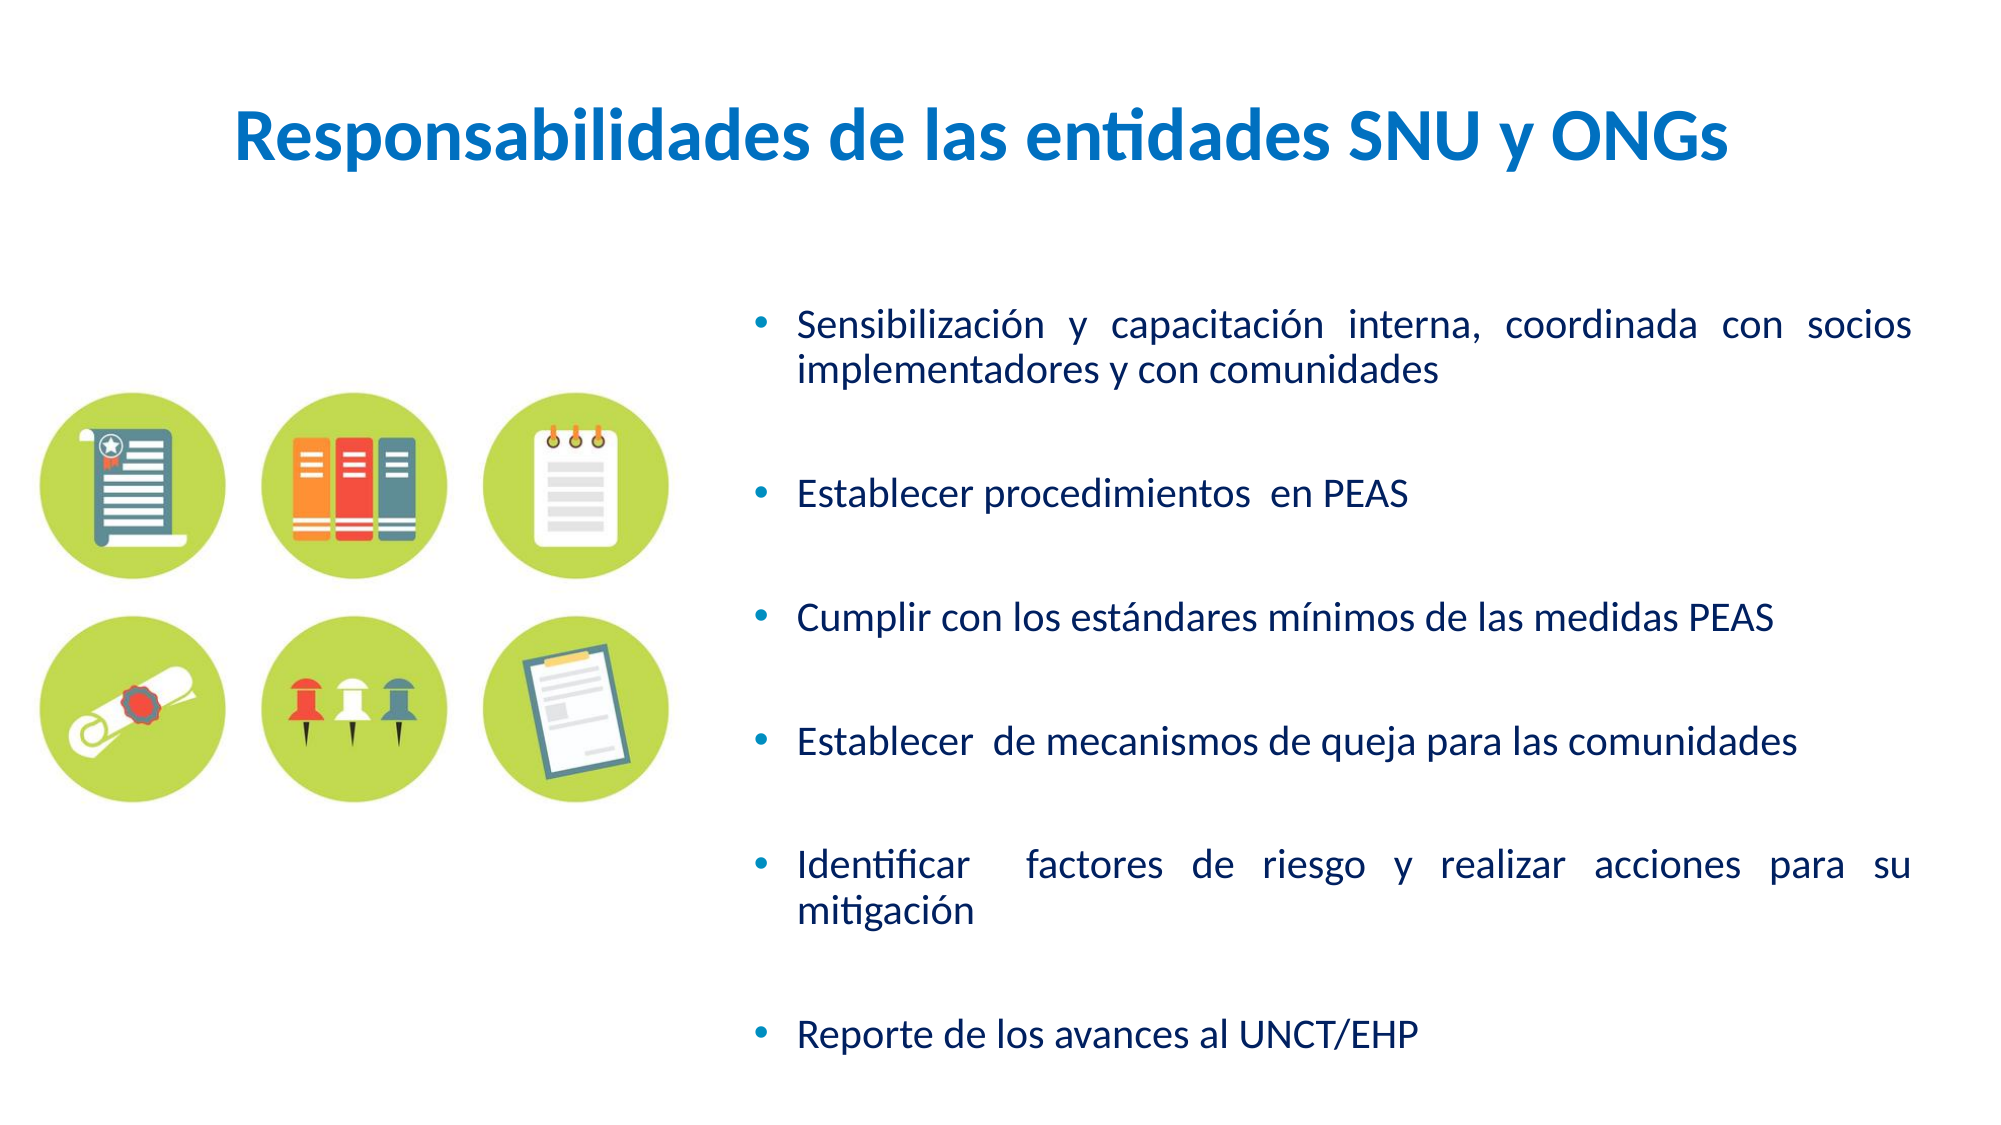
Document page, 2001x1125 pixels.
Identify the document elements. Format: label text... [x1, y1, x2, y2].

text_box Responsabilidades de las entidades SNU y ONGs [203, 77, 1797, 183]
picture [0, 349, 709, 846]
text_box Sensibilización y capacitación interna, coordinada con socios implementadores y con comunidades Establecer procedimientos en PEAS Cumplir con los estándares mínimos de las medidas PEAS Establecer de mecanismos de queja para las comunidades Identificar factores de riesgo y realizar acciones para su mitigación Reporte de los avances al UNCT/EHP [738, 227, 1929, 1068]
